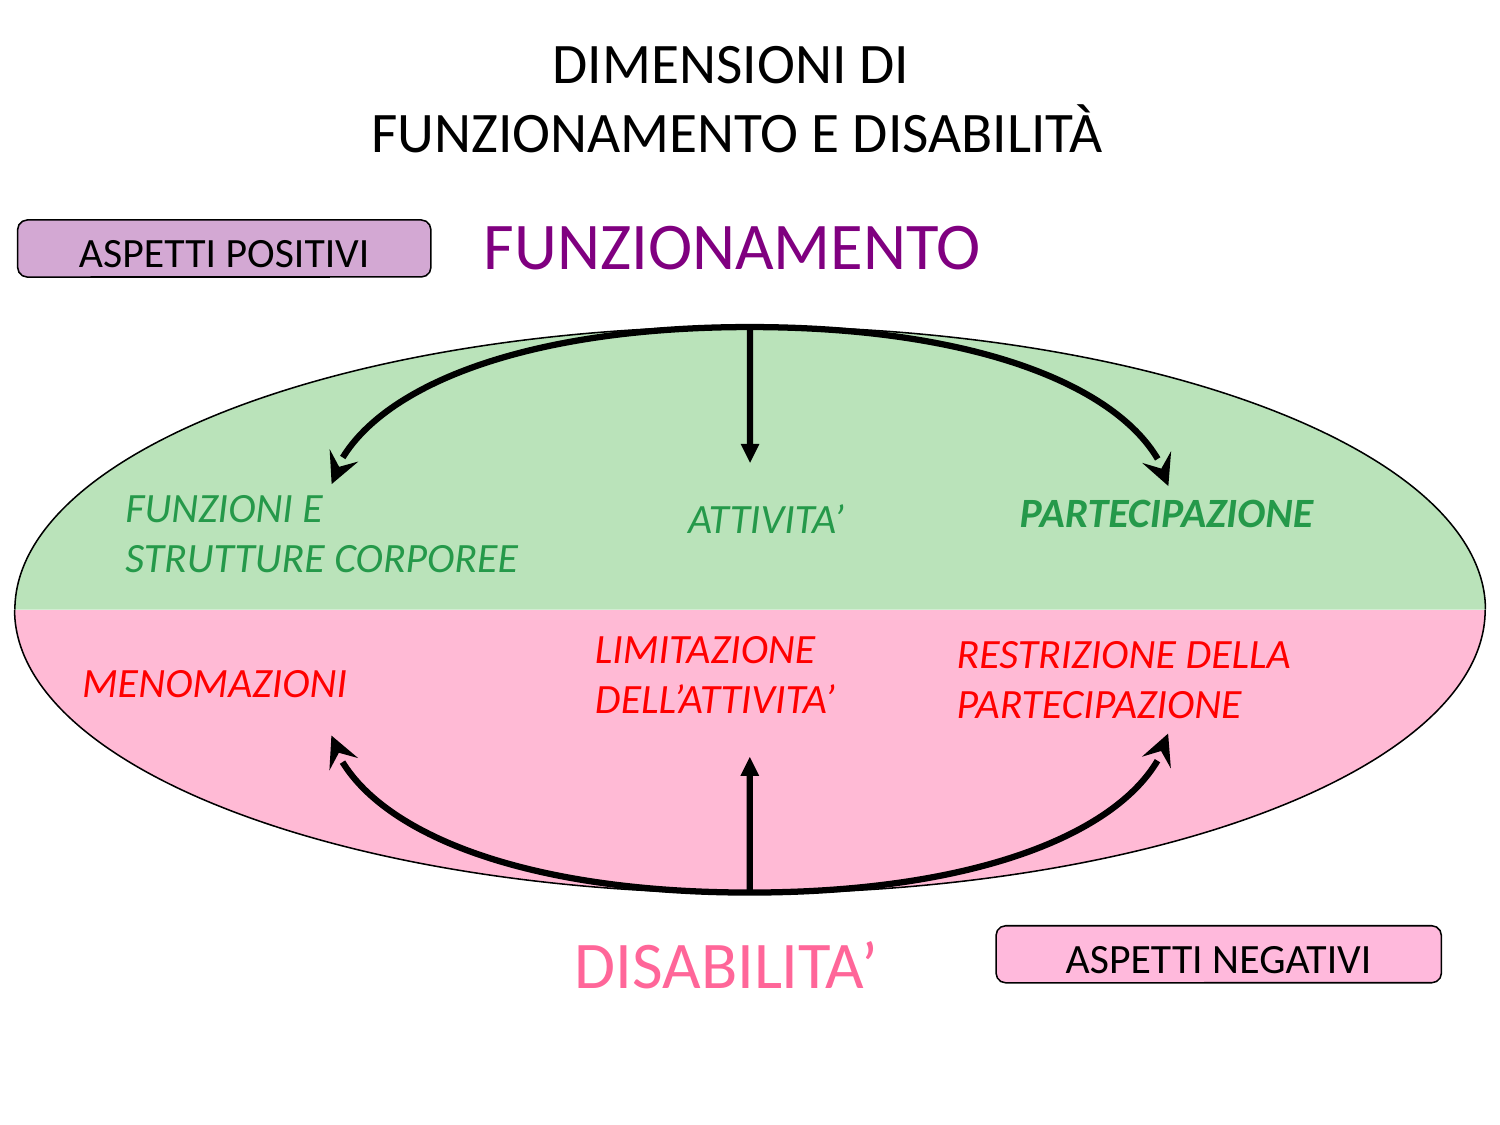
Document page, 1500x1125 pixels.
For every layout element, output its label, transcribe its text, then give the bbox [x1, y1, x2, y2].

text_box FUNZIONAMENTO [468, 210, 1140, 290]
text_box DISABILITA’ [559, 913, 894, 1009]
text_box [14, 618, 1486, 894]
text_box ASPETTI NEGATIVI [996, 925, 1442, 983]
text_box ASPETTI POSITIVI [17, 219, 431, 278]
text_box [14, 326, 1486, 611]
title DIMENSIONI DI FUNZIONAMENTO E DISABILITÀ [37, 19, 1438, 173]
